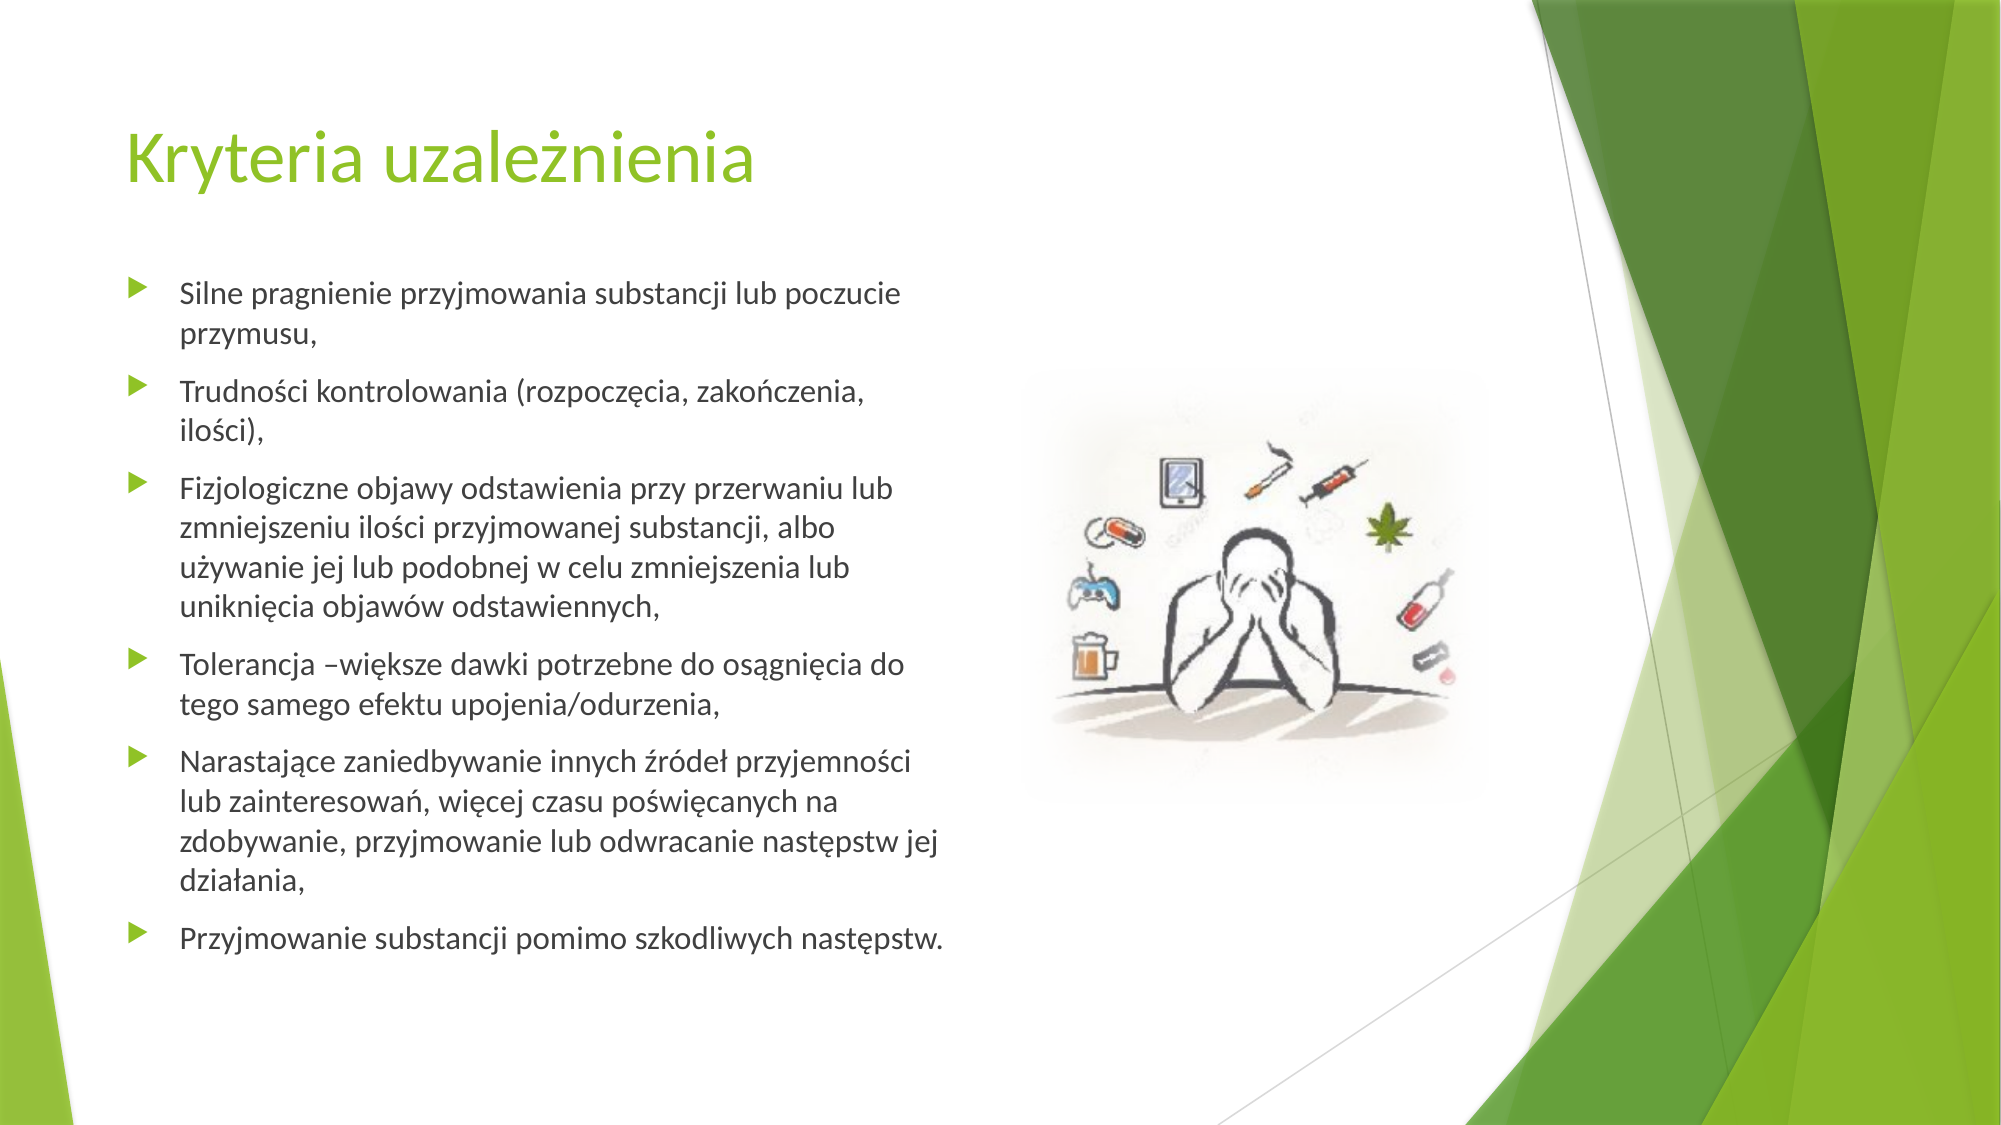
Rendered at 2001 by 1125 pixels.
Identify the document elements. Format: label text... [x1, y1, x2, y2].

title Kryteria uzależnienia [111, 99, 1522, 234]
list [1020, 366, 1491, 806]
list Silne pragnienie przyjmowania substancji lub poczucie przymusu, Trudności kontrolowania (rozpoczęcia, zakończenia, ilości), Fizjologiczne objawy odstawienia przy przerwaniu lub zmniejszeniu ilości przyjmowanej substancji, albo używanie jej lub podobnej w celu zmniejszenia lub uniknięcia objawów odstawiennych, Tolerancja –większe dawki potrzebne do osągnięcia do tego samego efektu upojenia/odurzenia, Narastające zaniedbywanie innych źródeł przyjemności lub zainteresowań, więcej czasu poświęcanych na zdobywanie, przyjmowanie lub odwracanie następstw jej działania, Przyjmowanie substancji pomimo szkodliwych następstw. [111, 264, 962, 991]
